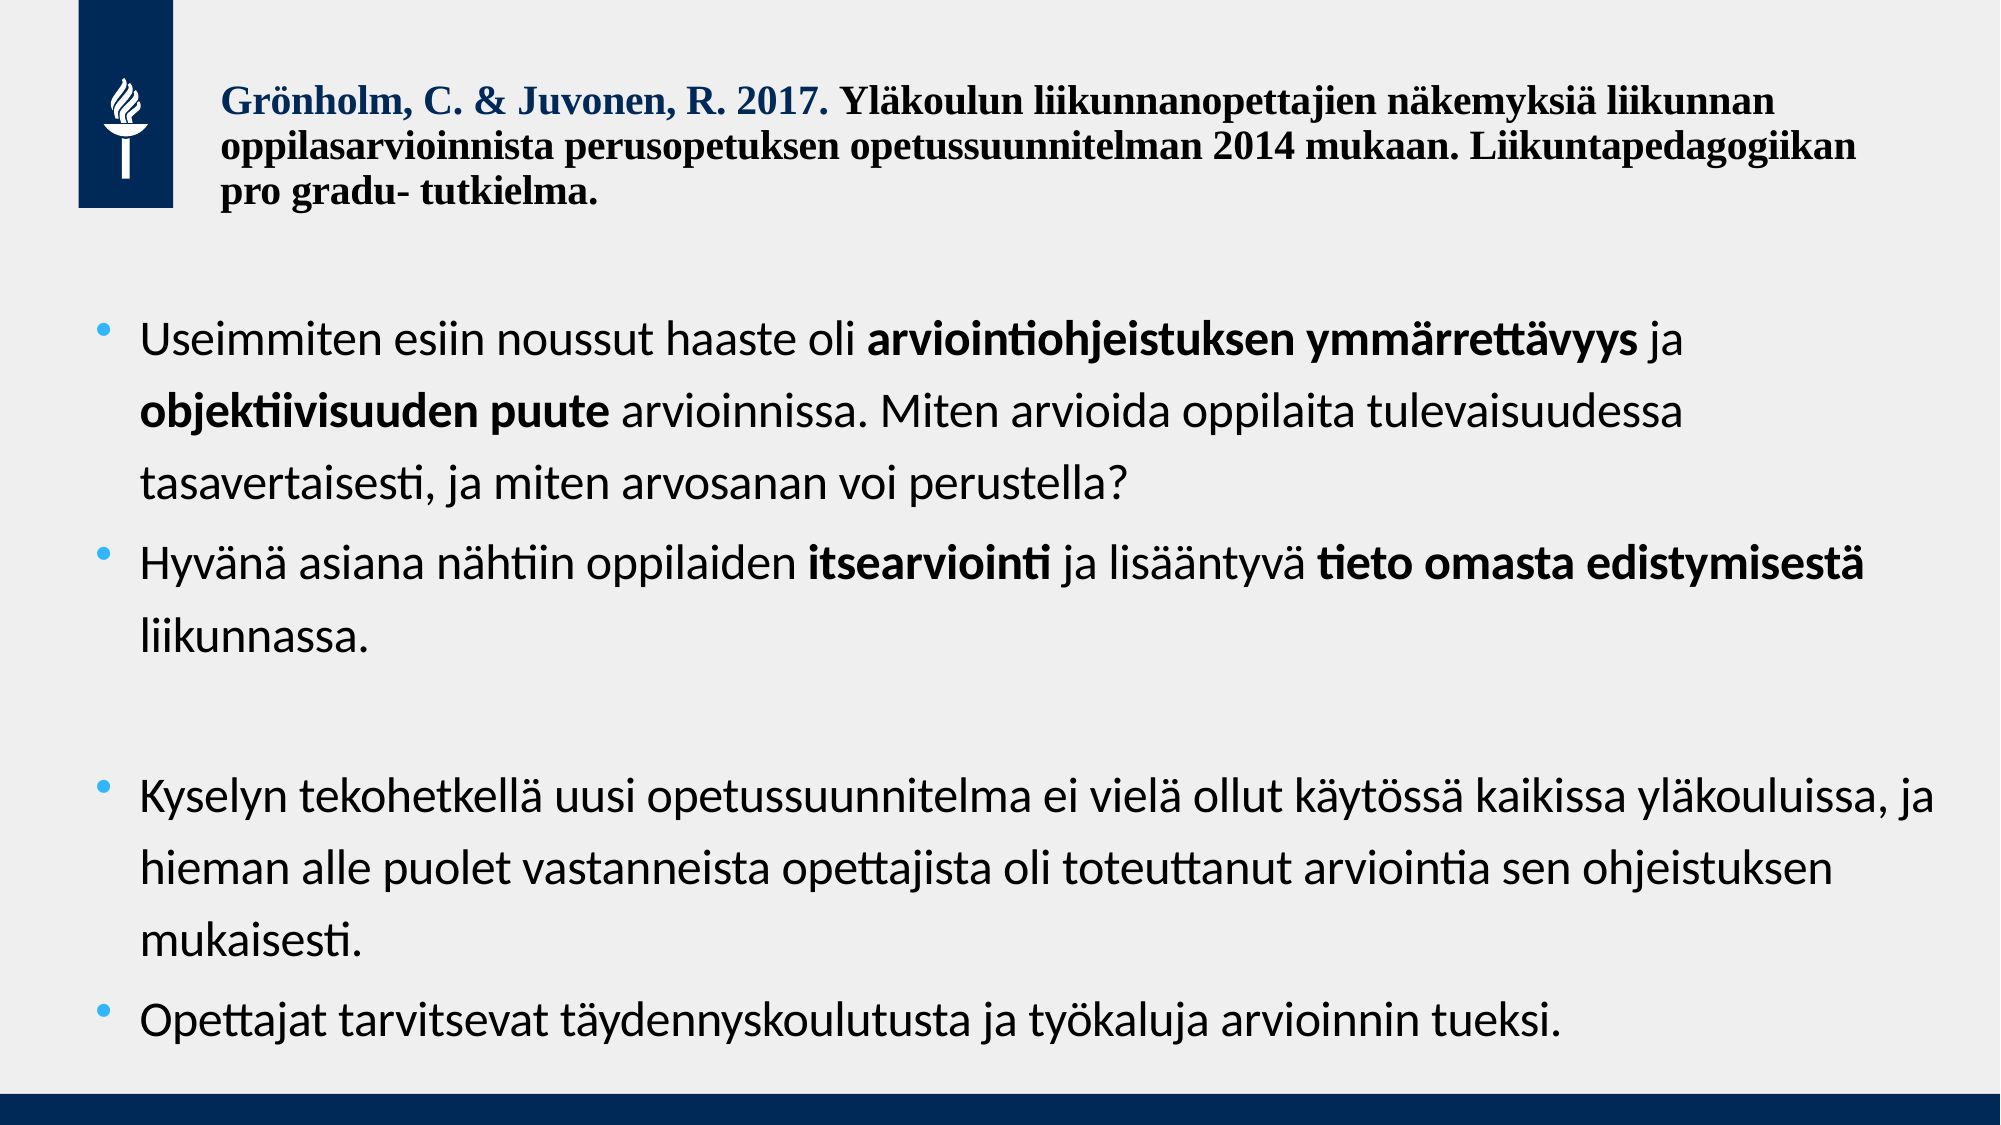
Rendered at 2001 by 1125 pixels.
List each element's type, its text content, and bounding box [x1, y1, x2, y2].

title Grönholm, C. & Juvonen, R. 2017. Yläkoulun liikunnanopettajien näkemyksiä liikunnan oppilasarvioinnista perusopetuksen opetussuunnitelman 2014 mukaan. Liikuntapedagogiikan pro gradu- tutkielma. [220, 78, 1922, 256]
list Useimmiten esiin noussut haaste oli arviointiohjeistuksen ymmärrettävyys ja objektiivisuuden puute arvioinnissa. Miten arvioida oppilaita tulevaisuudessa tasavertaisesti, ja miten arvosanan voi perustella? Hyvänä asiana nähtiin oppilaiden itsearviointi ja lisääntyvä tieto omasta edistymisestä liikunnassa. Kyselyn tekohetkellä uusi opetussuunnitelma ei vielä ollut käytössä kaikissa yläkouluissa, ja hieman alle puolet vastanneista opettajista oli toteuttanut arviointia sen ohjeistuksen mukaisesti. Opettajat tarvitsevat täydennyskoulutusta ja työkaluja arvioinnin tueksi. [95, 293, 1966, 1059]
